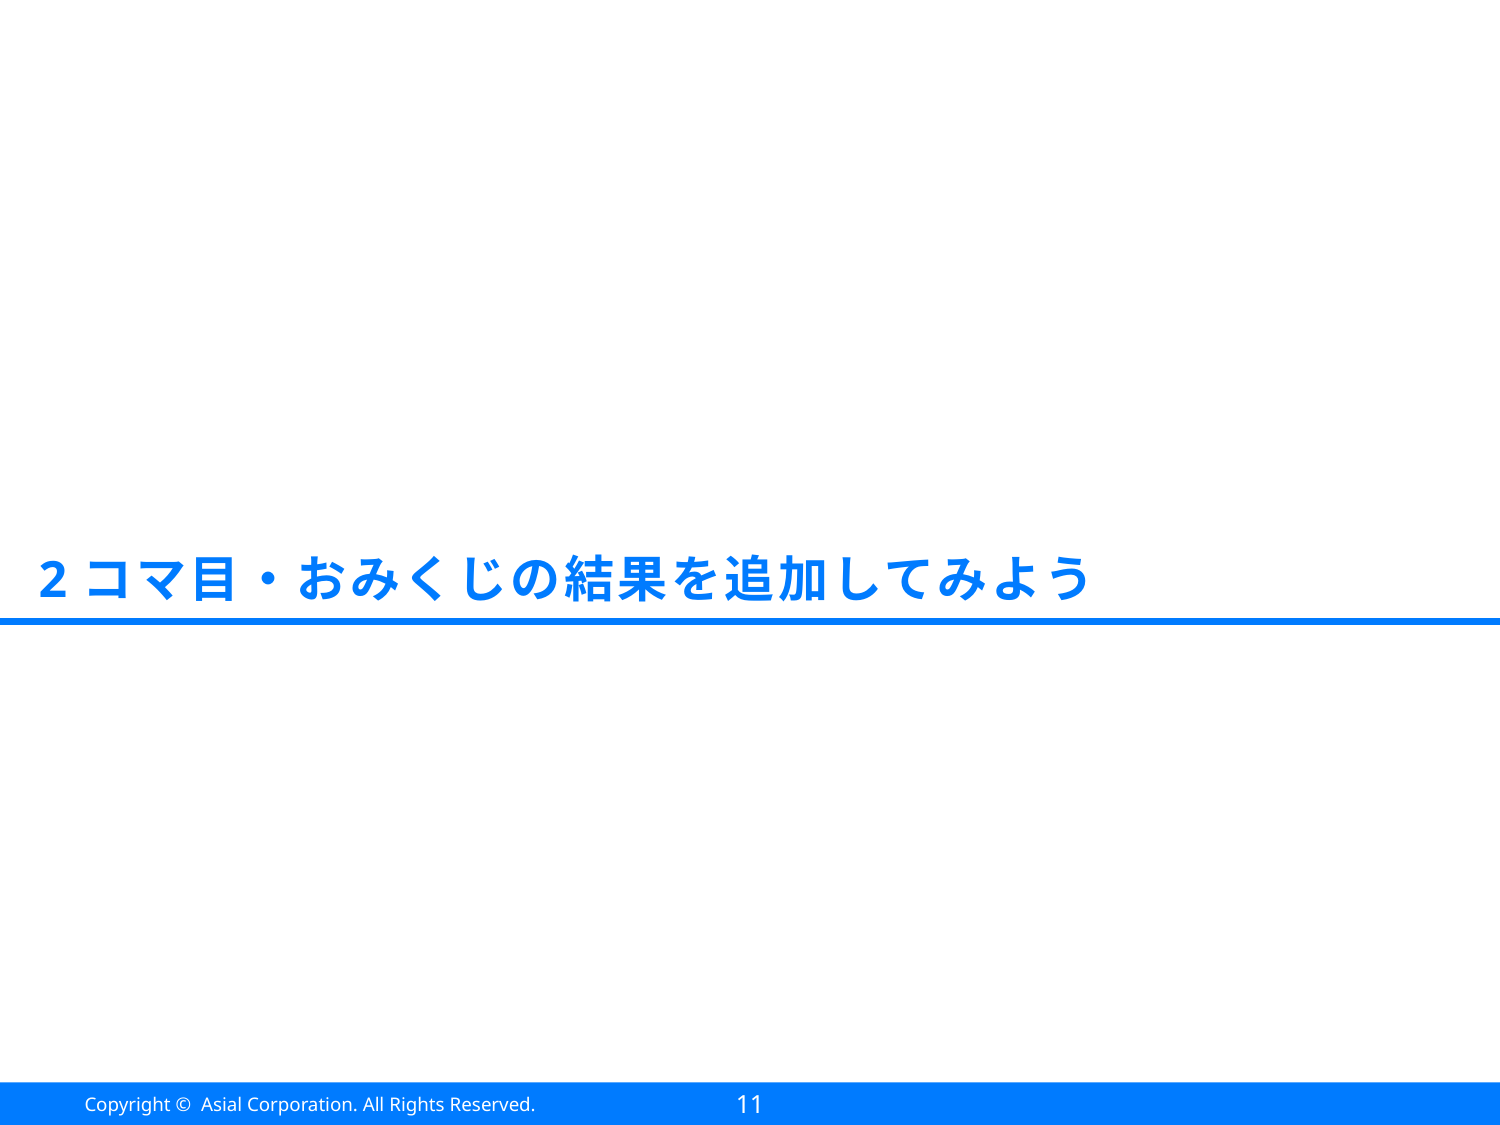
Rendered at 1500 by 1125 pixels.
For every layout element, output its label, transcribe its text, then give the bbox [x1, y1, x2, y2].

title 2コマ目・おみくじの結果を追加してみよう [23, 538, 1500, 616]
slide_number 11 [581, 1075, 919, 1125]
